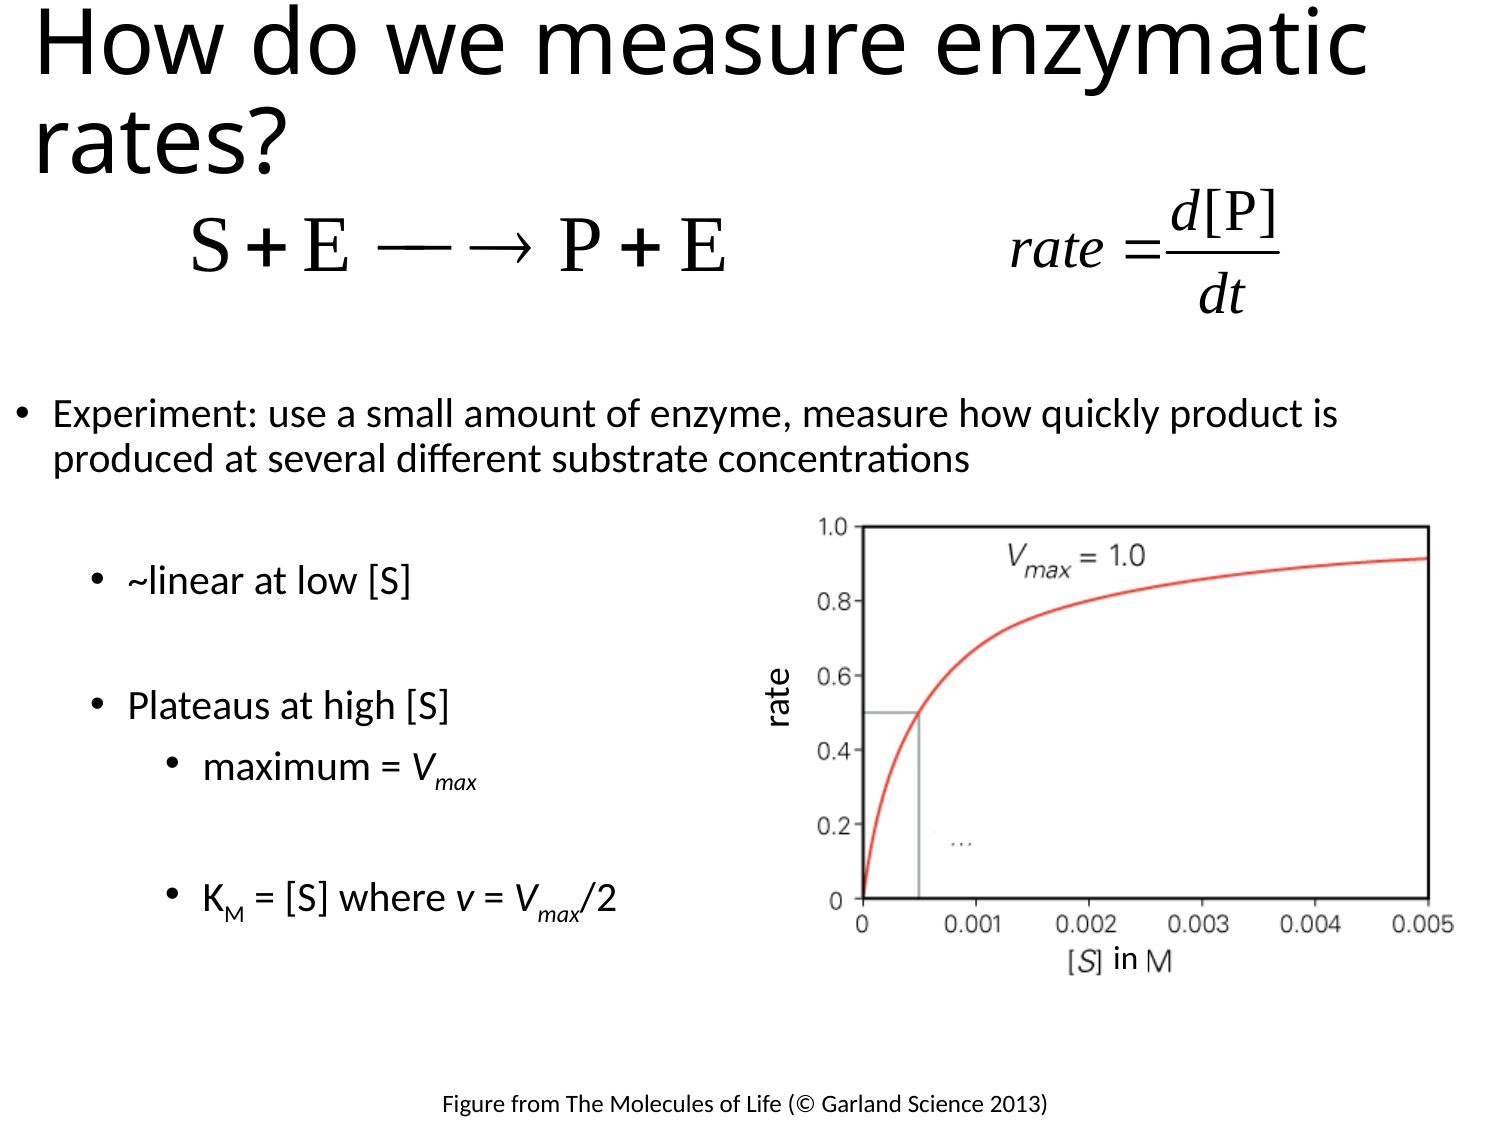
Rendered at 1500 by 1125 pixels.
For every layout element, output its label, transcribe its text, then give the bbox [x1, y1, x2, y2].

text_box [179, 184, 744, 292]
list Experiment: use a small amount of enzyme, measure how quickly product is produced at several different substrate concentrations ~linear at low [S] Plateaus at high [S] maximum = Vmax KM = [S] where v = Vmax/2 [0, 247, 1500, 1125]
title How do we measure enzymatic rates? [17, 4, 1483, 185]
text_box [1000, 173, 1293, 327]
picture [811, 506, 1454, 980]
text_box rate [743, 533, 804, 744]
text_box Figure from The Molecules of Life (© Garland Science 2013) [427, 1080, 1065, 1125]
